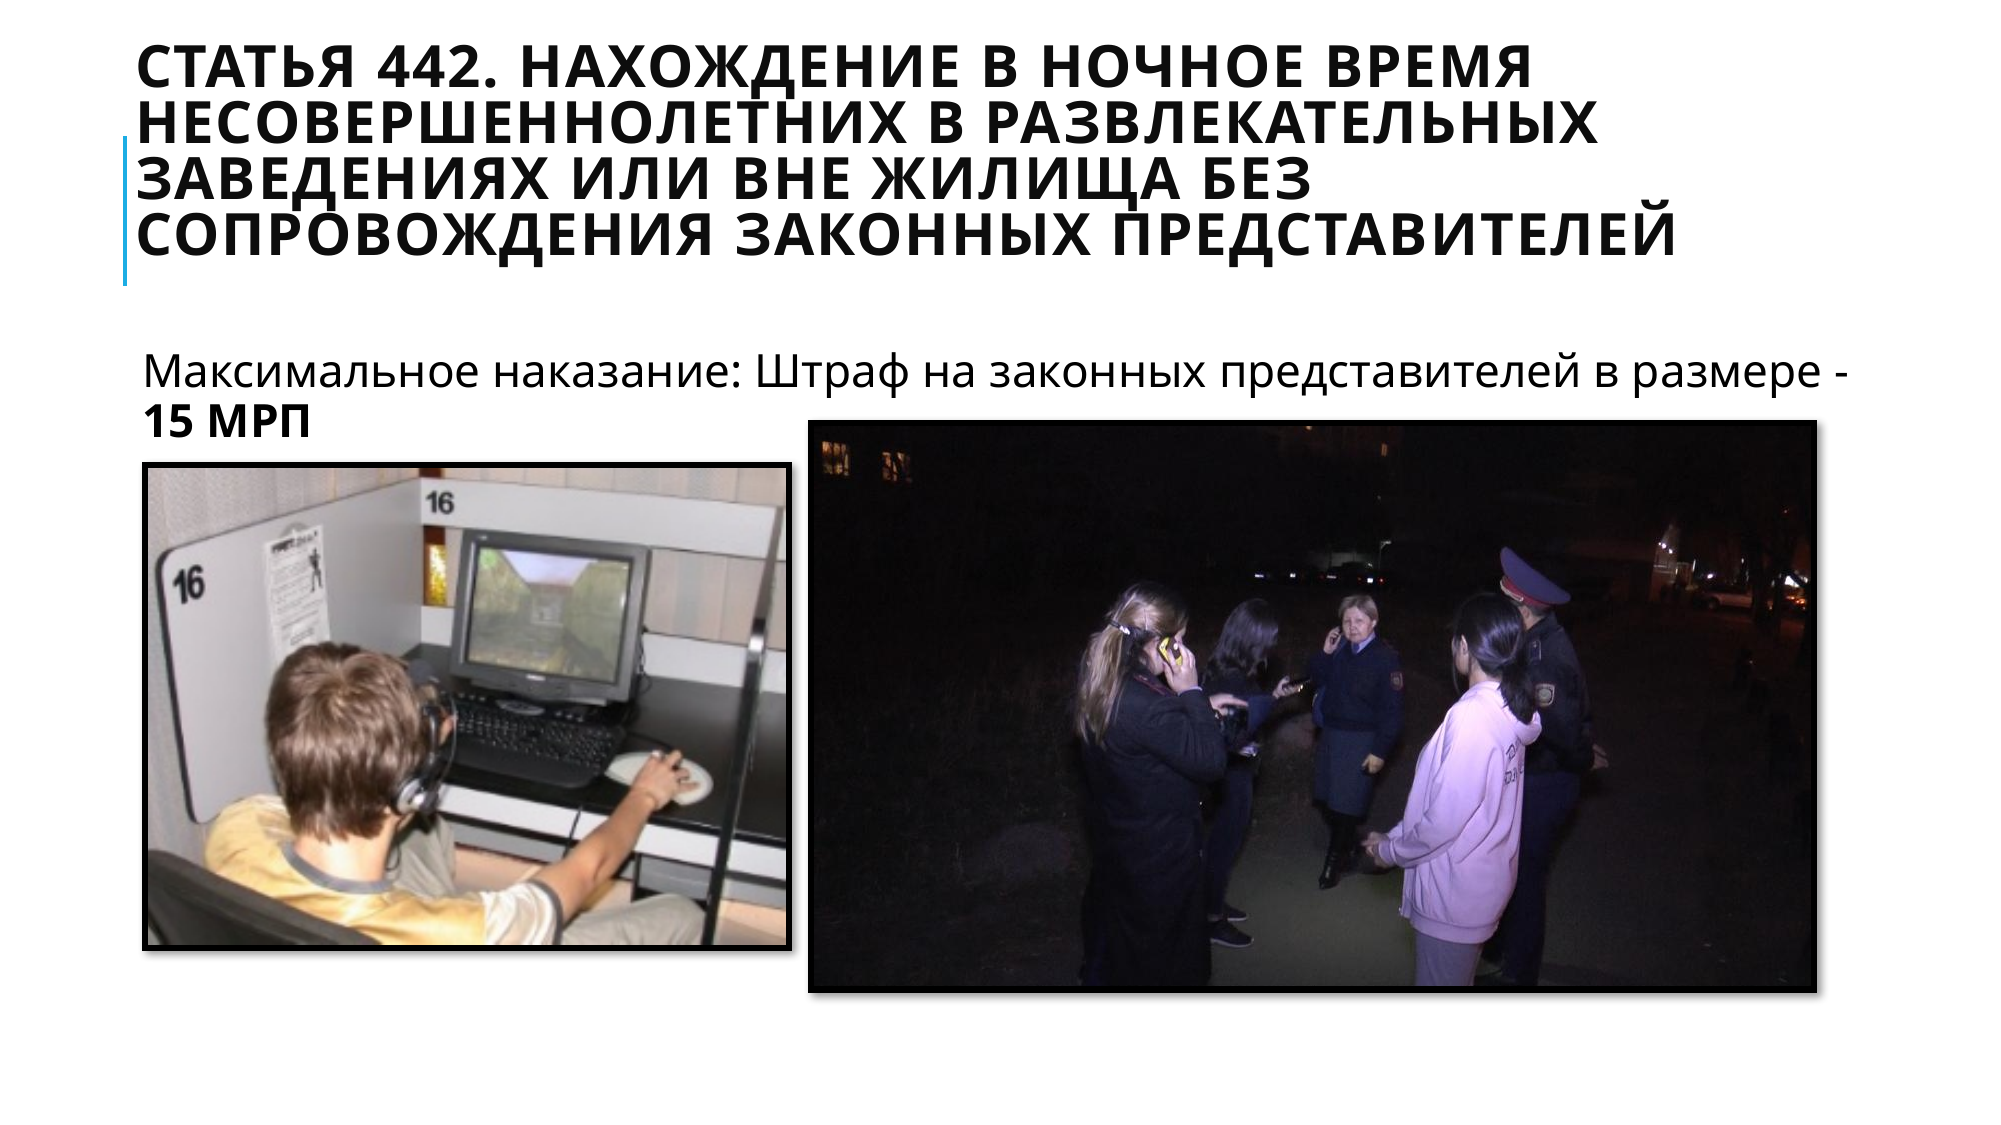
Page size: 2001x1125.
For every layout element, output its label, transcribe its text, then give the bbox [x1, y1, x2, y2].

picture [813, 425, 1812, 987]
picture [147, 467, 787, 945]
title Статья 442. Нахождение в ночное время несовершеннолетних в развлекательных заведениях или вне жилища без сопровождения законных представителей [120, 32, 1715, 278]
list Максимальное наказание: Штраф на законных представителей в размере - 15 МРП [120, 340, 1864, 426]
